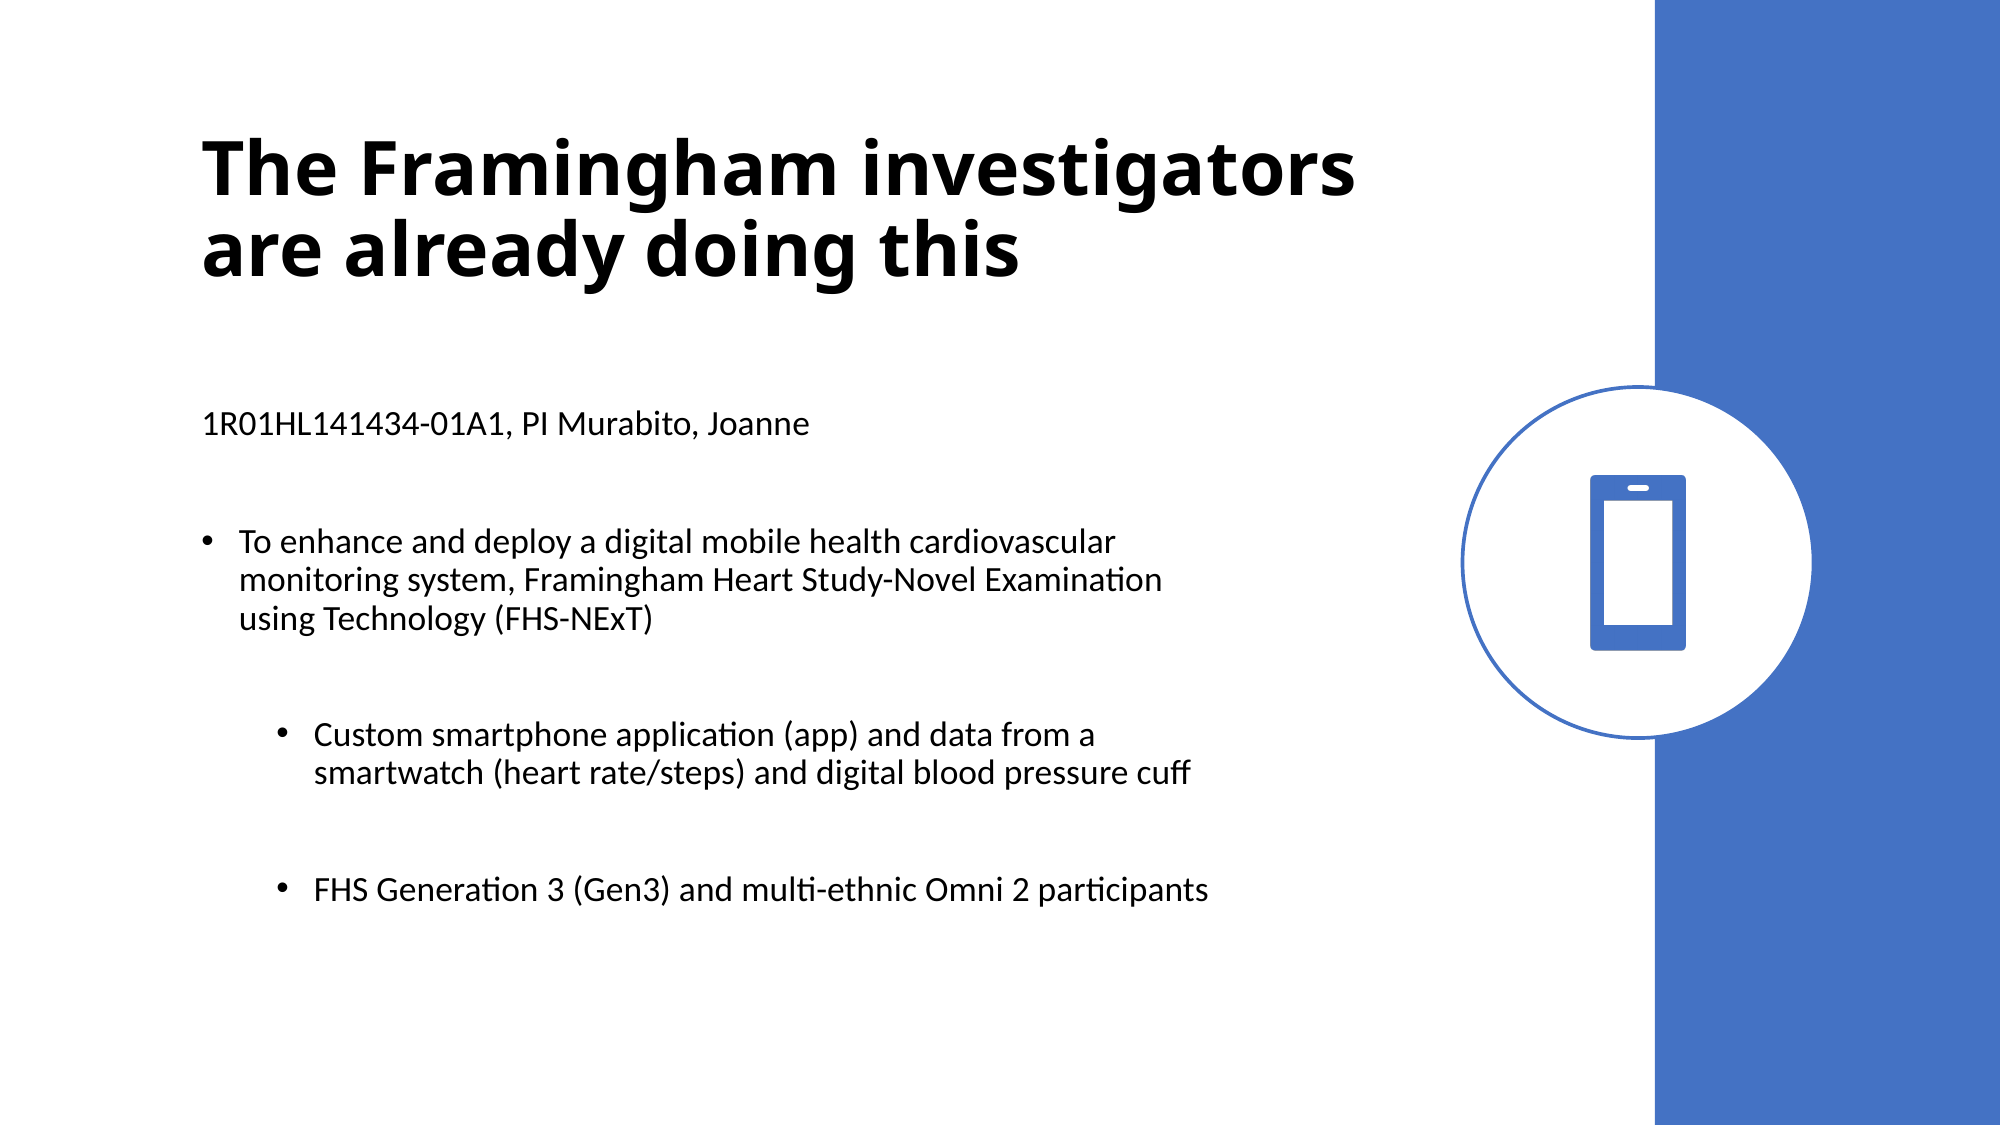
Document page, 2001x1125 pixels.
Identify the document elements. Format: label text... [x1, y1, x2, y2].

picture [1544, 468, 1732, 657]
list 1R01HL141434-01A1, PI Murabito, Joanne To enhance and deploy a digital mobile health cardiovascular monitoring system, Framingham Heart Study-Novel Examination using Technology (FHS-NExT) Custom smartphone application (app) and data from a smartwatch (heart rate/steps) and digital blood pressure cuff FHS Generation 3 (Gen3) and multi-ethnic Omni 2 participants [186, 373, 1248, 940]
title The Framingham investigators are already doing this [186, 102, 1413, 321]
text_box [1461, 385, 1815, 740]
text_box [1654, 0, 2000, 1125]
